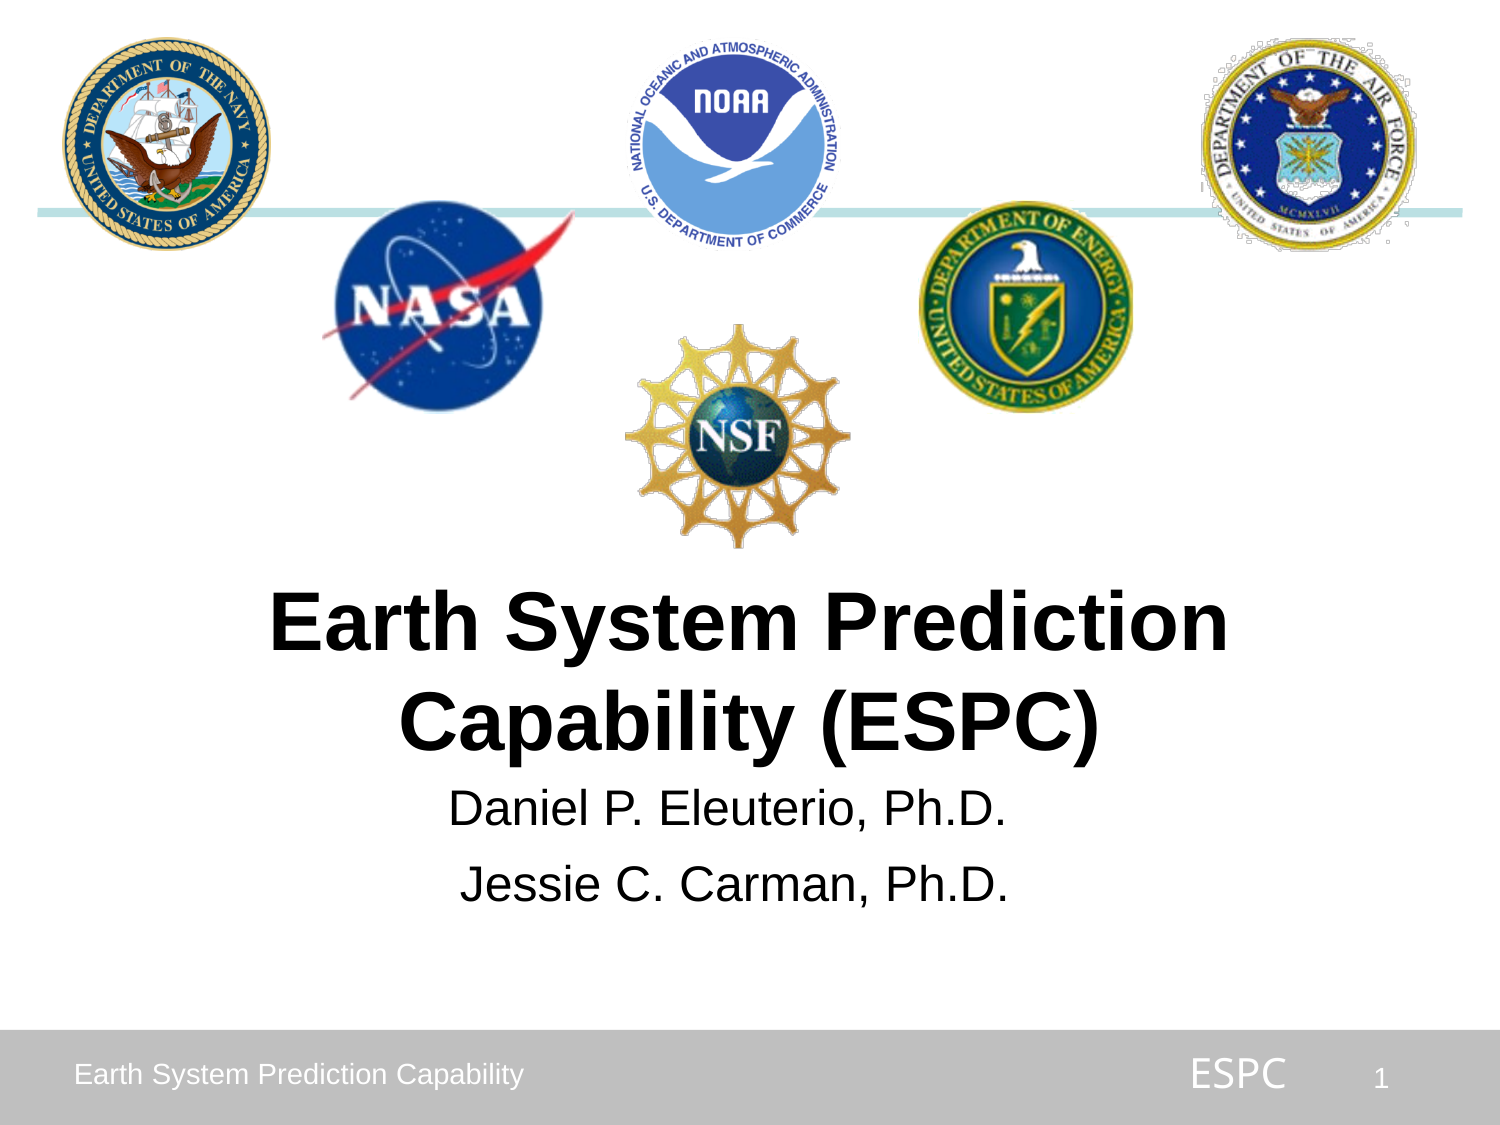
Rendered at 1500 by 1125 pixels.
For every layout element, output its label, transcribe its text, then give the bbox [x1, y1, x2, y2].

picture [625, 37, 841, 251]
picture [321, 200, 575, 414]
text_box Daniel P. Eleuterio, Ph.D. Jessie C. Carman, Ph.D. [212, 774, 1250, 957]
picture [918, 199, 1134, 415]
picture [1199, 37, 1418, 254]
picture [62, 37, 271, 251]
picture [624, 323, 852, 551]
title Earth System Prediction Capability (ESPC) [112, 521, 1388, 763]
